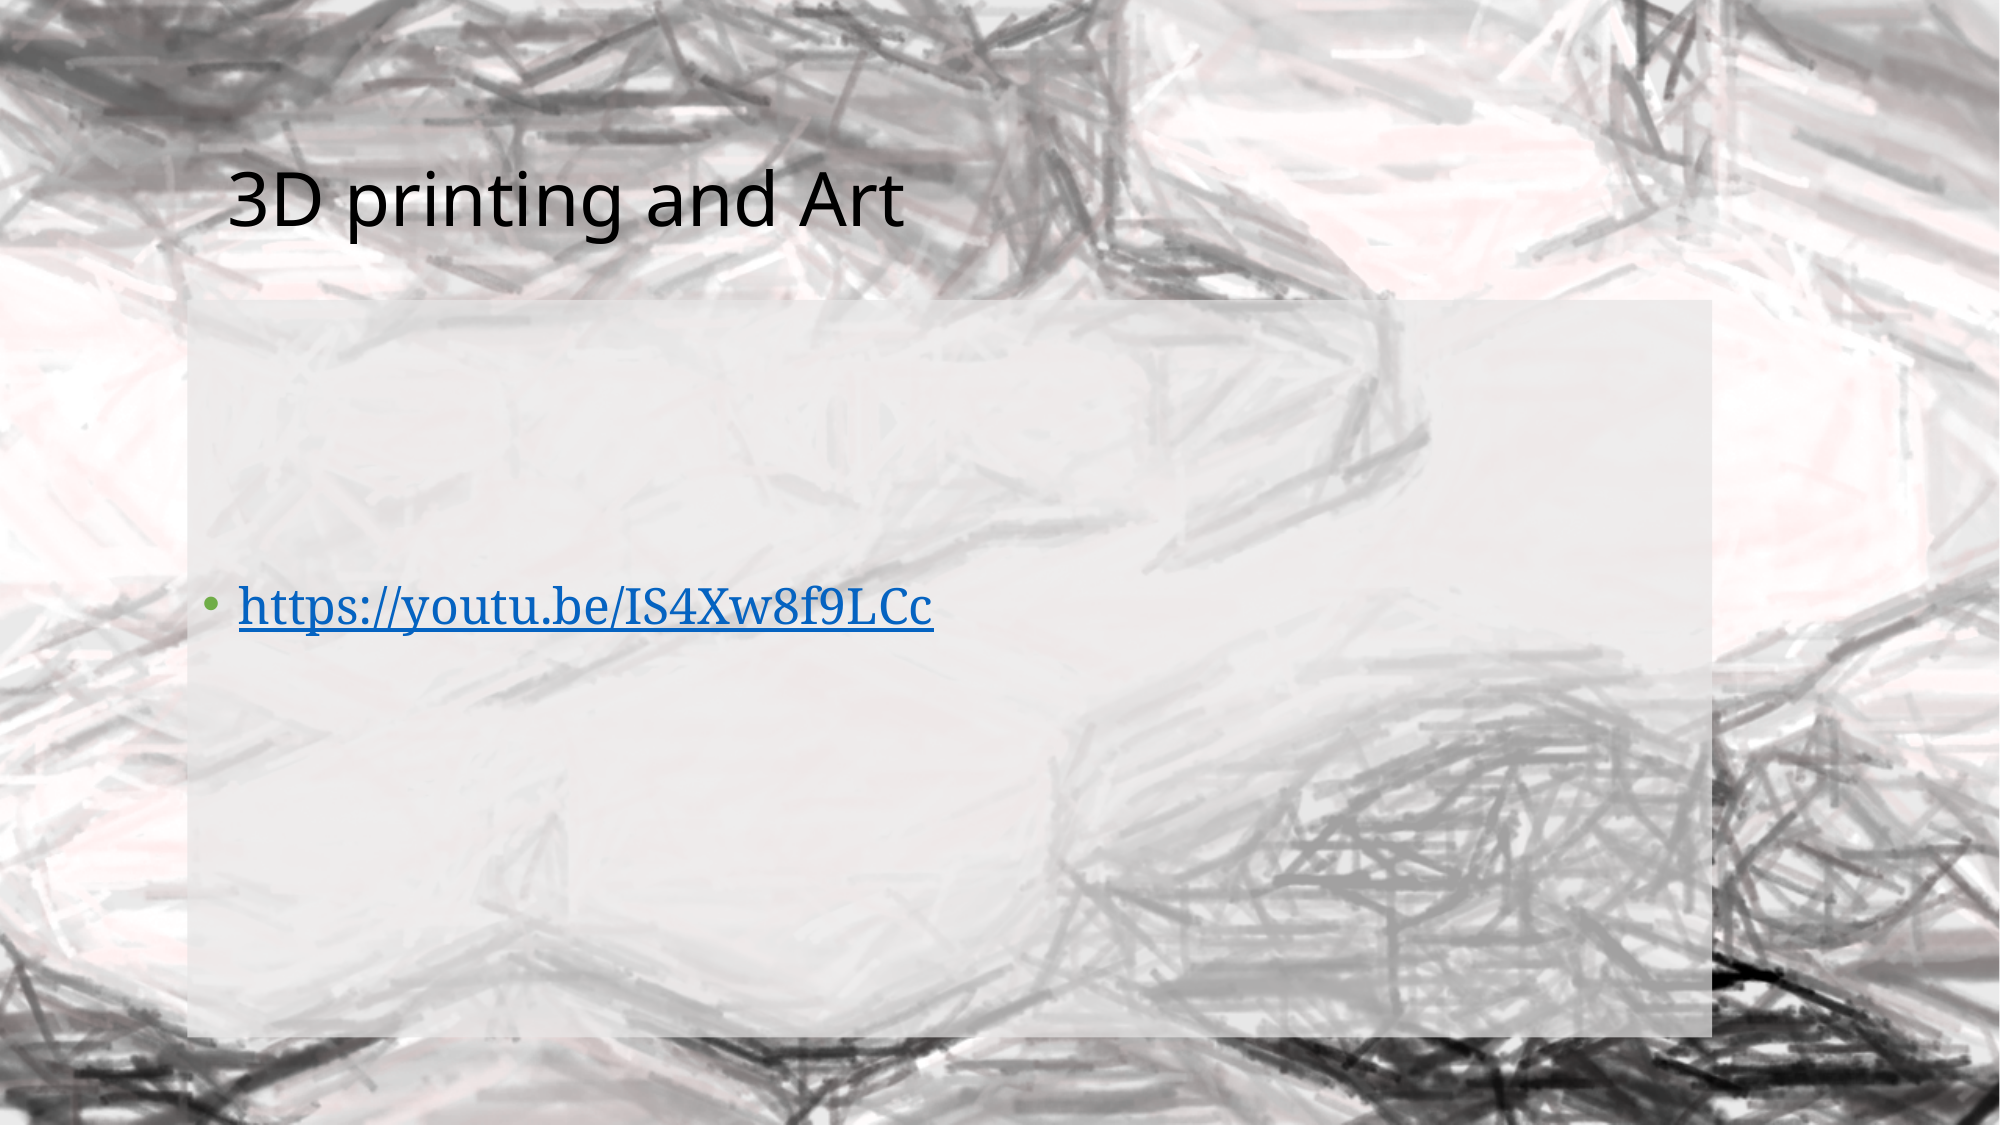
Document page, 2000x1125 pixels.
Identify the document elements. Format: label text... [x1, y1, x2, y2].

list https://youtu.be/IS4Xw8f9LCc [187, 299, 1713, 1038]
picture [0, 0, 2000, 1125]
title 3D printing and Art [212, 62, 1788, 250]
